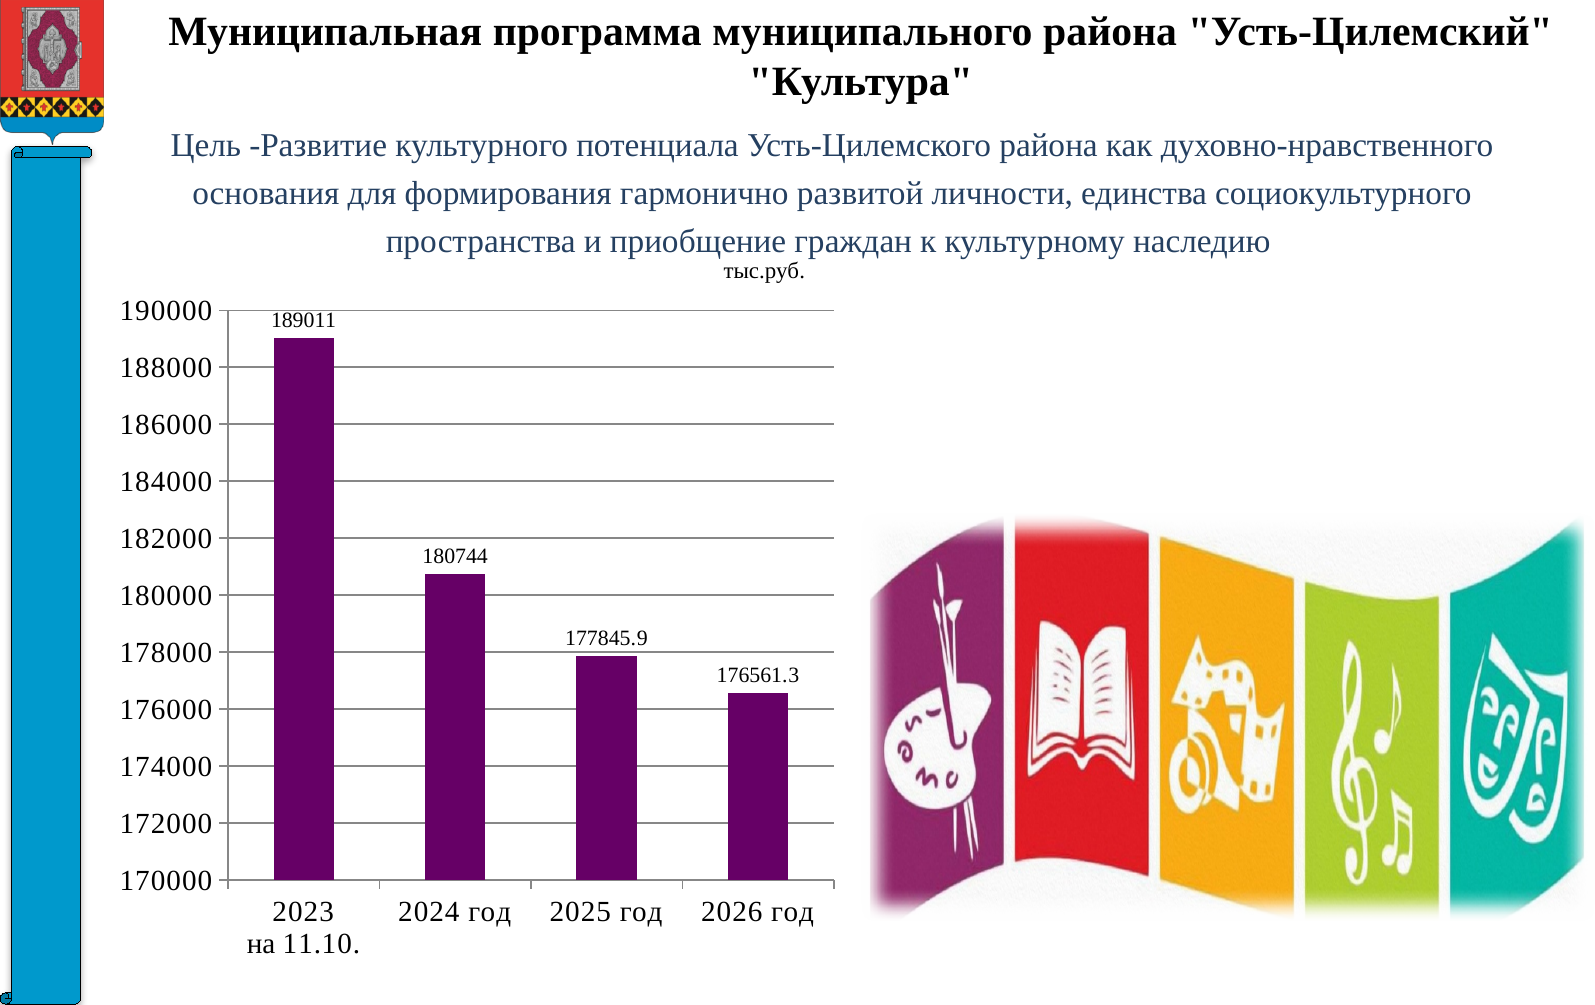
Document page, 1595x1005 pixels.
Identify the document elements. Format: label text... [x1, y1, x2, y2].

picture [860, 512, 1595, 922]
text_box Цель -Развитие культурного потенциала Усть-Цилемского района как духовно-нравственного основания для формирования гармонично развитой личности, единства социокультурного пространства и приобщение граждан к культурному наследию [108, 106, 1562, 268]
chart [104, 279, 849, 975]
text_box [0, 0, 104, 1005]
title Муниципальная программа муниципального района "Усть-Цилемский" "Культура" [143, 0, 1578, 107]
text_box тыс.руб. [690, 246, 822, 278]
